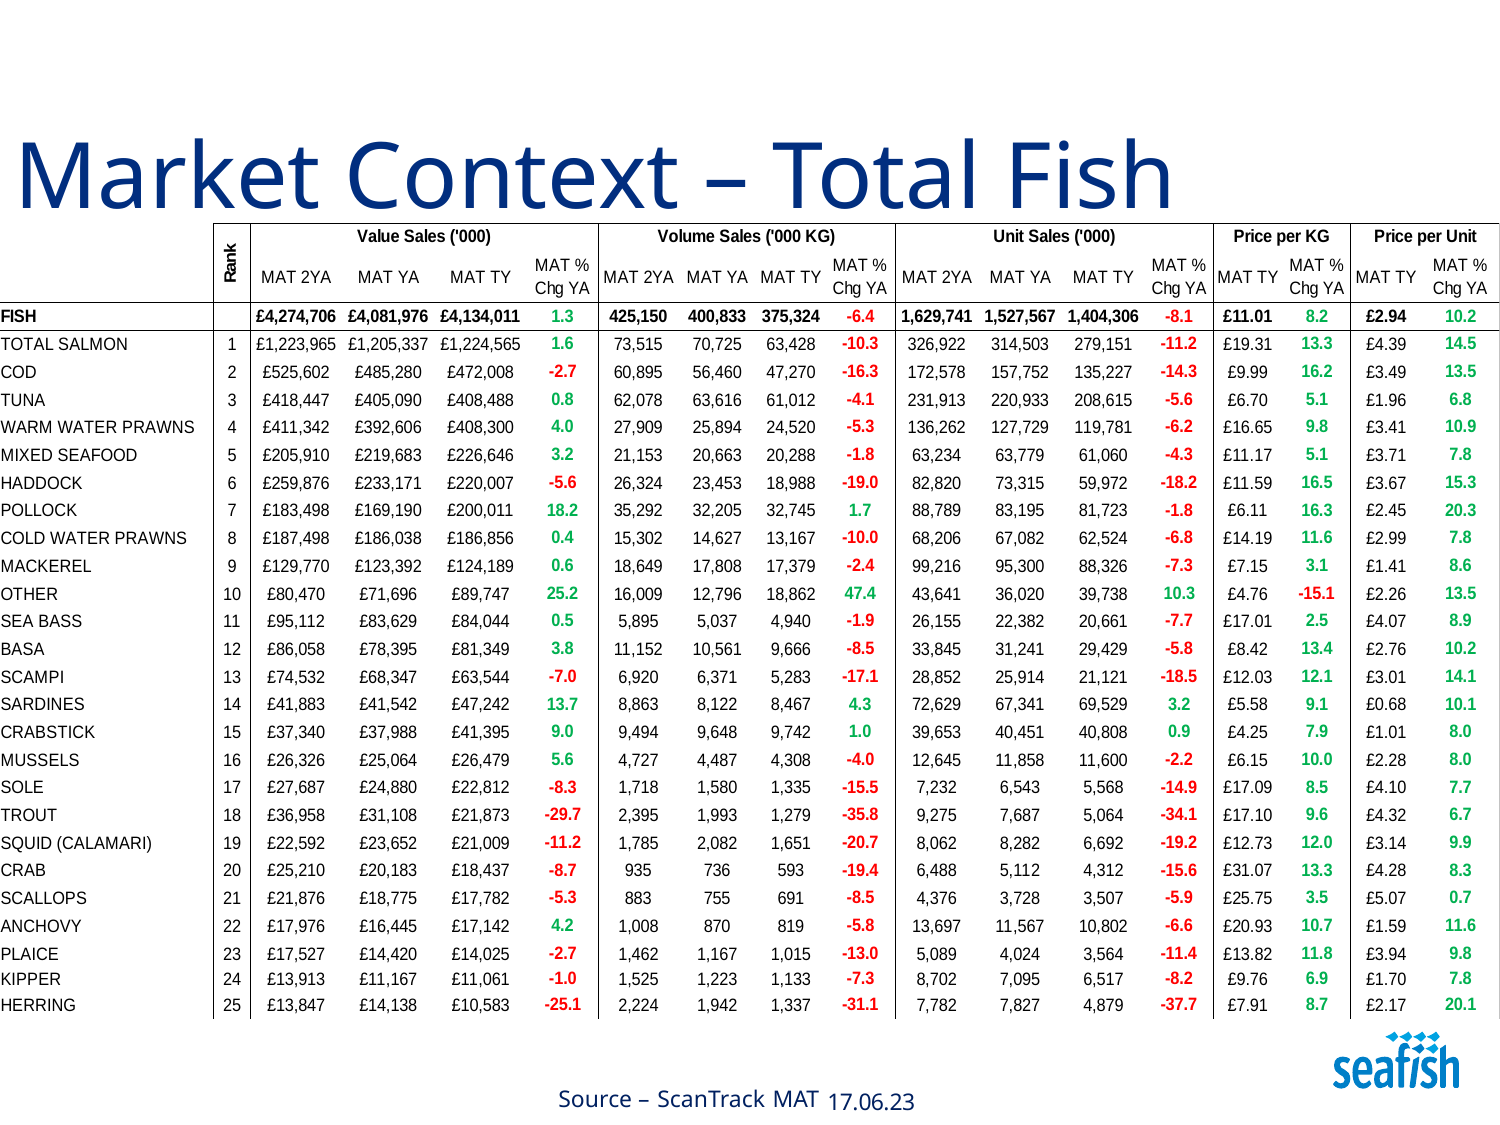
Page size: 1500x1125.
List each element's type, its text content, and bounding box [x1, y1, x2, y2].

text_box Source – ScanTrack MAT [0, 1070, 842, 1121]
picture [0, 222, 1500, 1020]
title Market Context – Total Fish [0, 135, 1500, 222]
picture [823, 1078, 1051, 1119]
